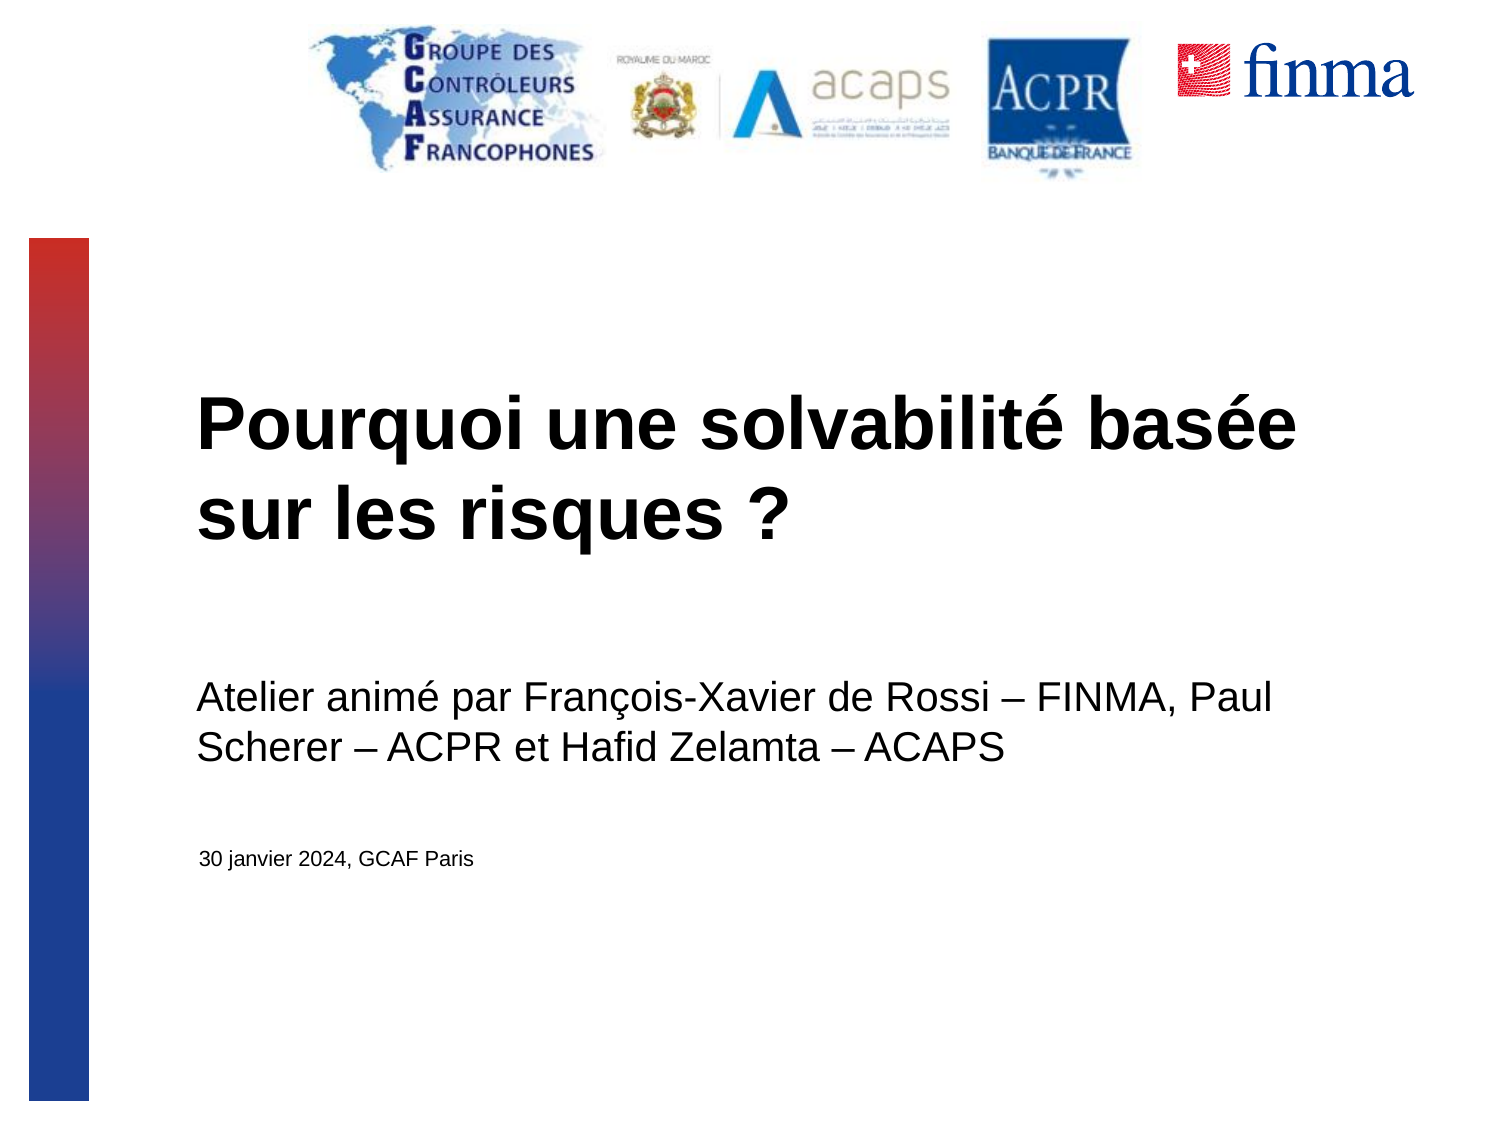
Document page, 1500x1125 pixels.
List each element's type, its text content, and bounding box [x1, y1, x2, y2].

title Pourquoi une solvabilité basée sur les risques ? [196, 374, 1415, 605]
picture [308, 24, 957, 173]
picture [980, 21, 1147, 187]
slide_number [183, 837, 524, 898]
picture [29, 238, 89, 1101]
subtitle Atelier animé par François-Xavier de Rossi – FINMA, Paul Scherer – ACPR et Hafid Zelamta – ACAPS [196, 669, 1415, 775]
